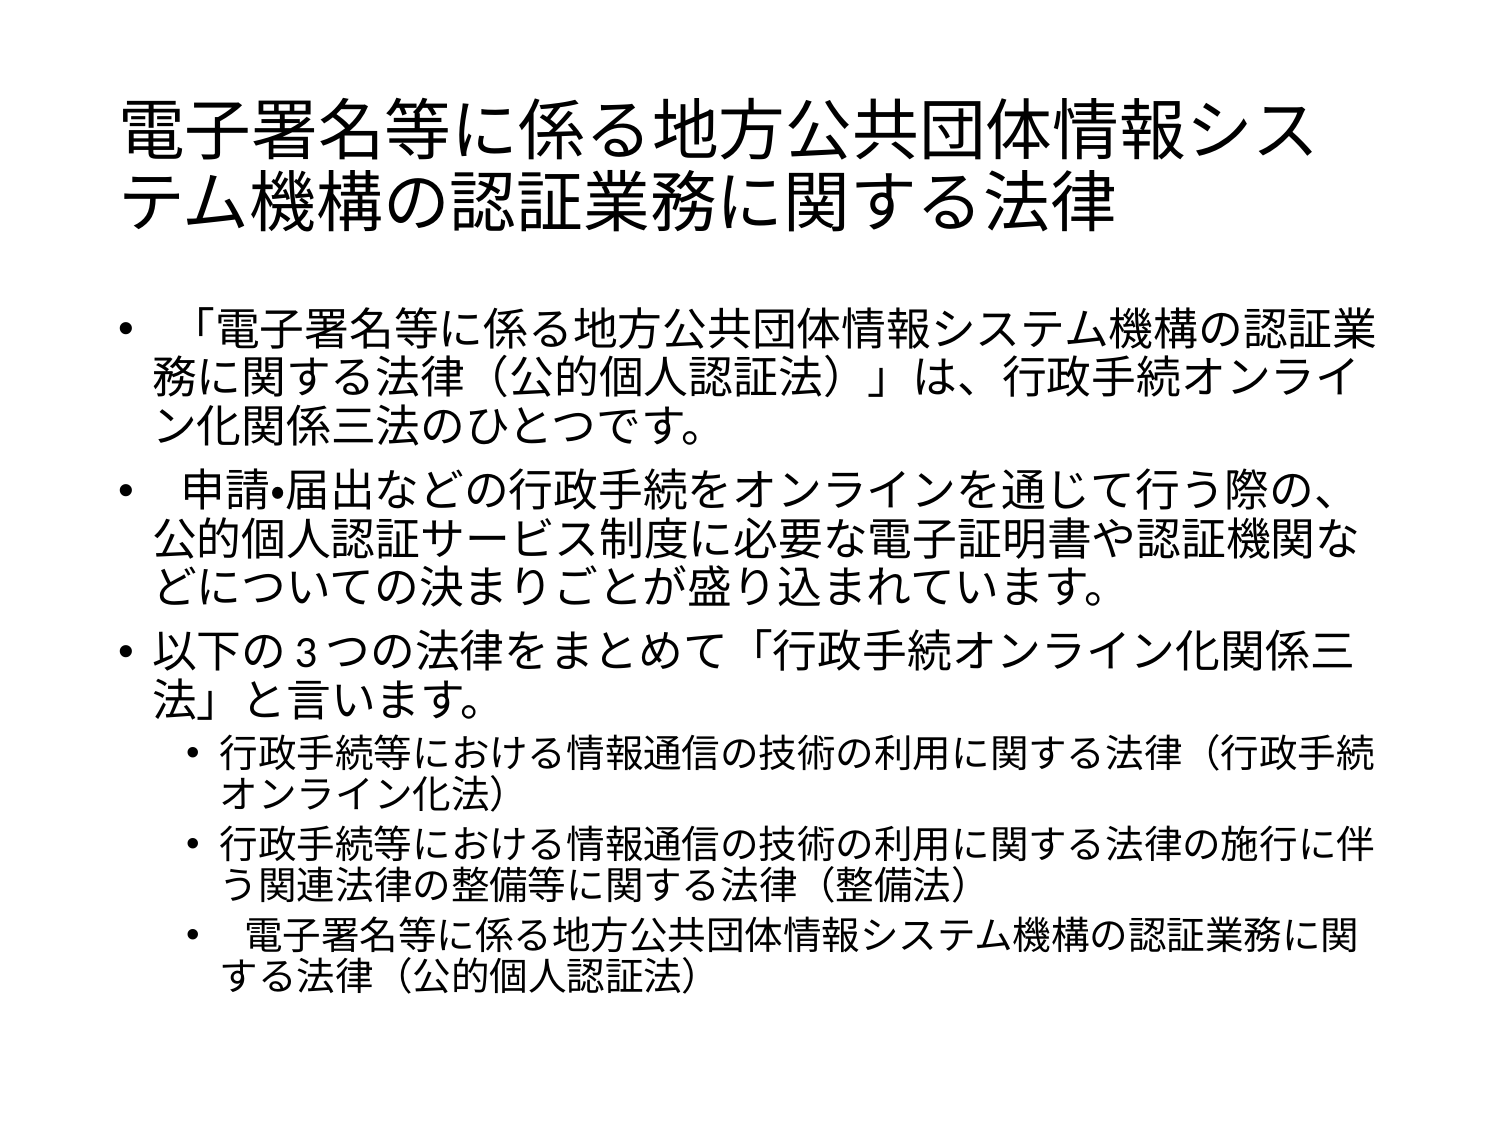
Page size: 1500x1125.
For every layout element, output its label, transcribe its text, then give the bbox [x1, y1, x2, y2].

title 電子署名等に係る地方公共団体情報システム機構の認証業務に関する法律 [103, 59, 1397, 278]
list 「電子署名等に係る地方公共団体情報システム機構の認証業務に関する法律（公的個人認証法）」は、行政手続オンライン化関係三法のひとつです。 申請・届出などの行政手続をオンラインを通じて行う際の、公的個人認証サービス制度に必要な電子証明書や認証機関などについての決まりごとが盛り込まれています。 以下の3つの法律をまとめて「行政手続オンライン化関係三法」と言います。 行政手続等における情報通信の技術の利用に関する法律（行政手続オンライン化法） 行政手続等における情報通信の技術の利用に関する法律の施行に伴う関連法律の整備等に関する法律（整備法） 電子署名等に係る地方公共団体情報システム機構の認証業務に関する法律（公的個人認証法） [103, 299, 1397, 1014]
